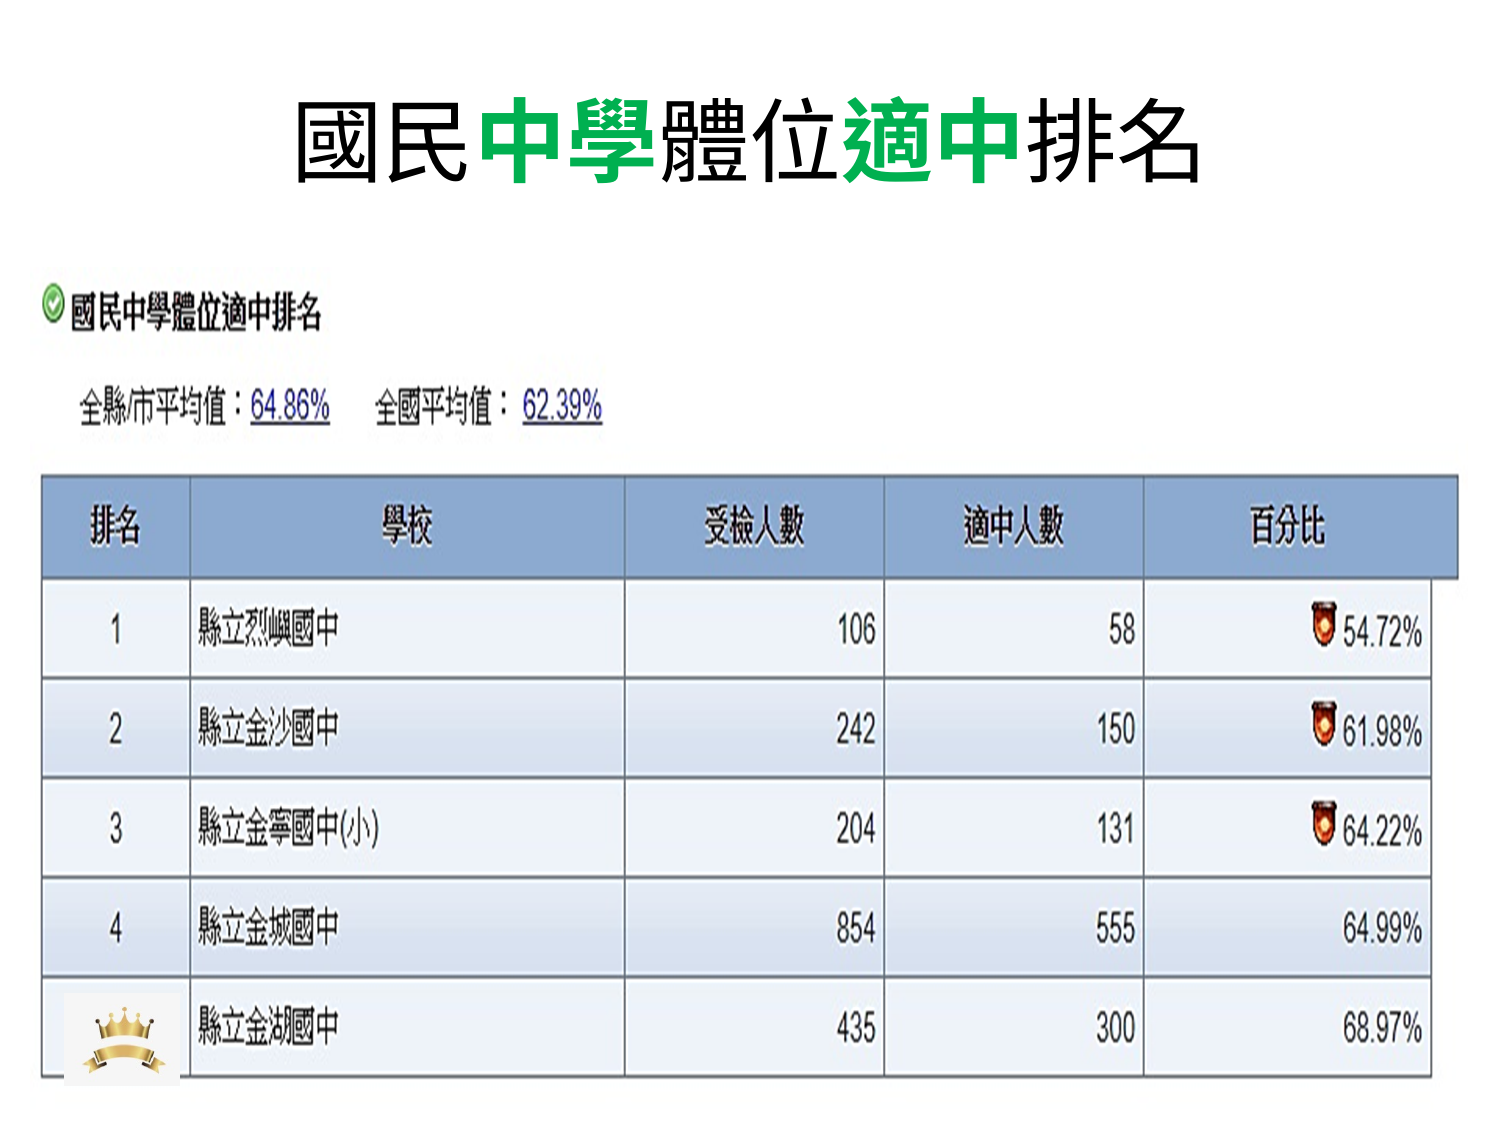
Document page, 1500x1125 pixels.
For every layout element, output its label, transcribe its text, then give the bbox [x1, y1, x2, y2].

picture [29, 266, 1469, 1125]
title 國民中學體位適中排名 [74, 44, 1426, 233]
